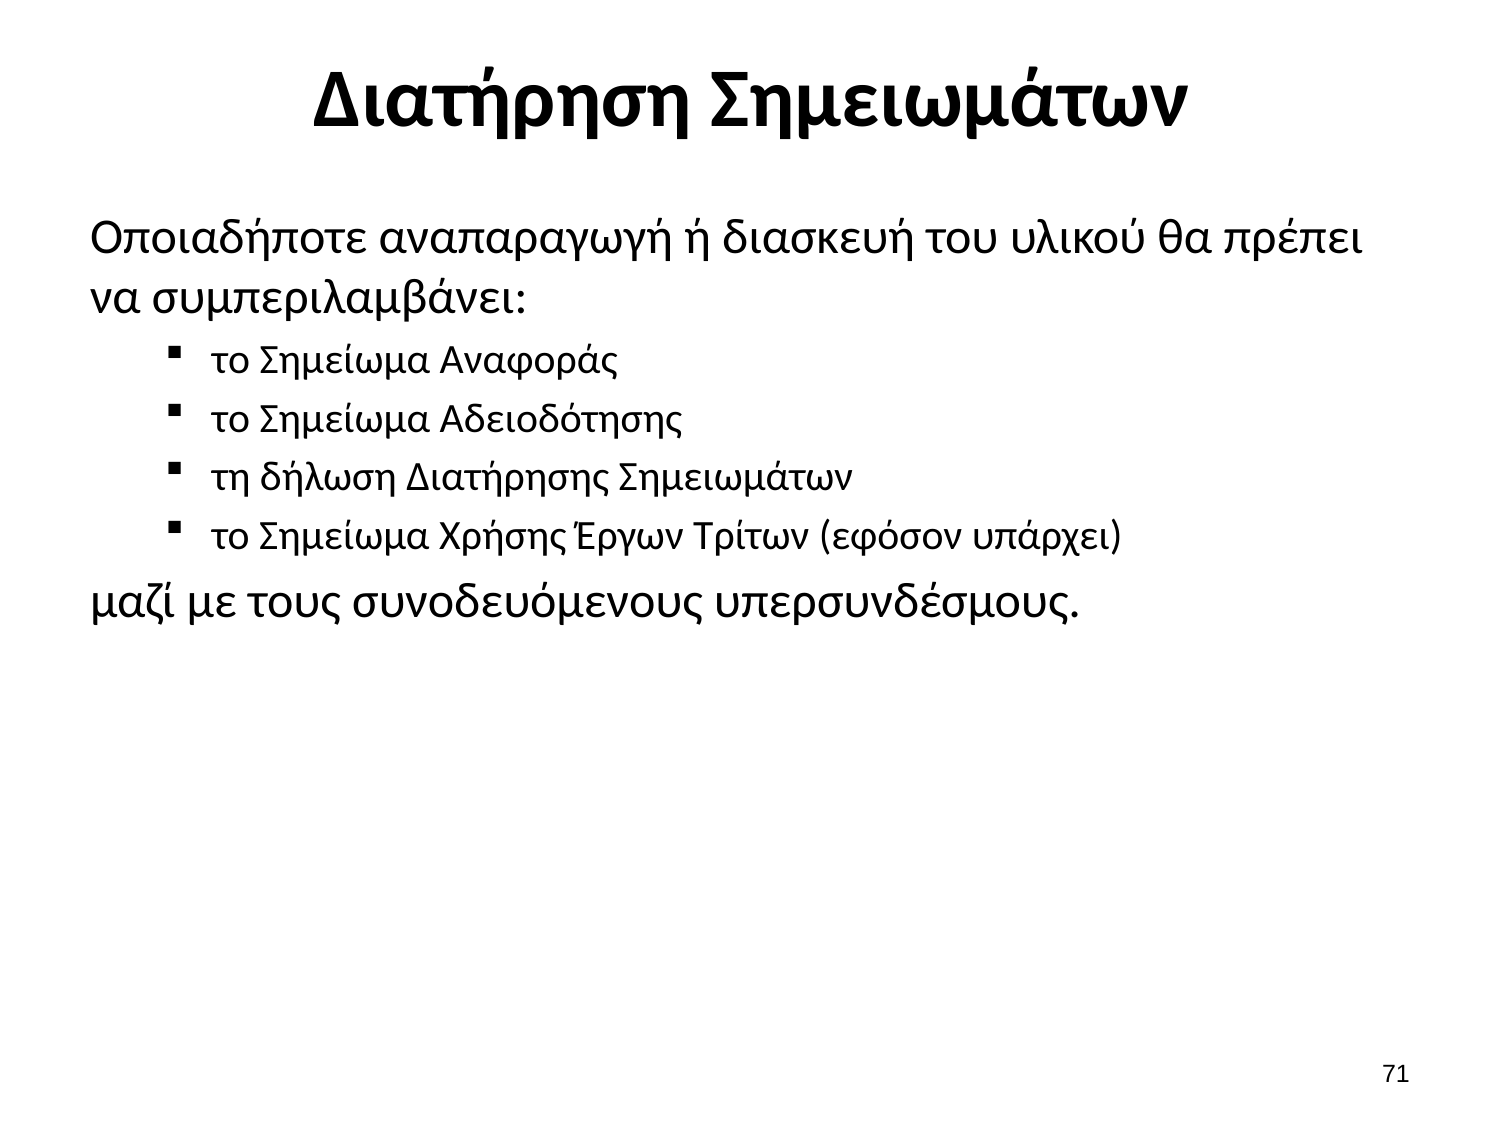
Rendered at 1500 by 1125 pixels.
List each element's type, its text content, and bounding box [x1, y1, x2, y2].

list Οποιαδήποτε αναπαραγωγή ή διασκευή του υλικού θα πρέπει να συμπεριλαμβάνει: το Σημείωμα Αναφοράς το Σημείωμα Αδειοδότησης τη δήλωση Διατήρησης Σημειωμάτων το Σημείωμα Χρήσης Έργων Τρίτων (εφόσον υπάρχει) μαζί με τους συνοδευόμενους υπερσυνδέσμους. [75, 196, 1425, 1024]
title Διατήρηση Σημειωμάτων [76, 19, 1427, 169]
slide_number 70 [1074, 1042, 1425, 1103]
